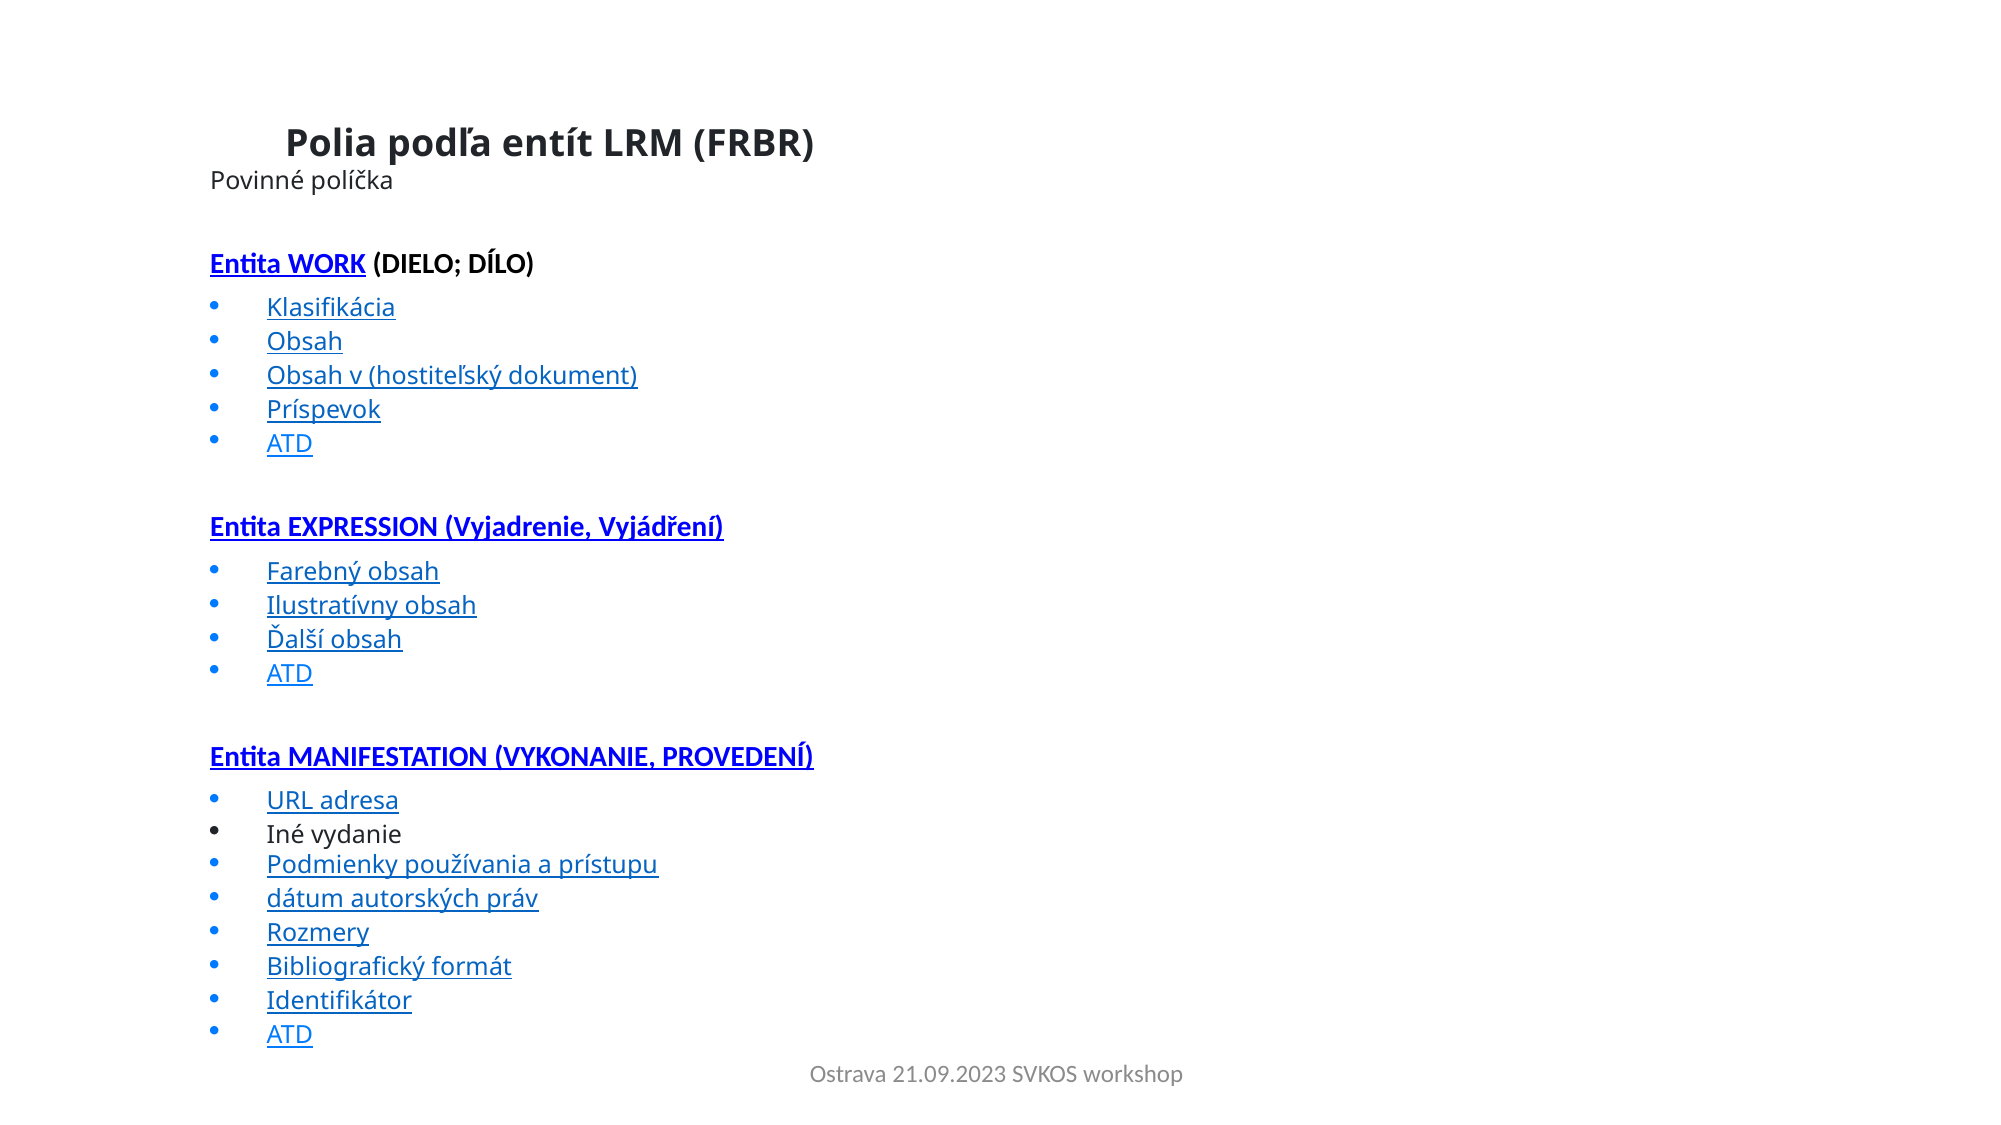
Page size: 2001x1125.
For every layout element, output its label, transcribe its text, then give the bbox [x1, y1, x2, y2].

text_box Polia podľa entít LRM (FRBR) Povinné políčka Entita WORK (DIELO; DÍLO) Klasifikácia Obsah Obsah v (hostiteľský dokument) Príspevok ATD Entita EXPRESSION (Vyjadrenie, Vyjádření) Farebný obsah Ilustratívny obsah Ďalší obsah ATD Entita MANIFESTATION (VYKONANIE, PROVEDENÍ) URL adresa Iné vydanie Podmienky používania a prístupu dátum autorských práv Rozmery Bibliografický formát Identifikátor ATD [195, 111, 1760, 1086]
footer Ostrava 21.09.2023 SVKOS workshop [662, 1042, 1338, 1103]
